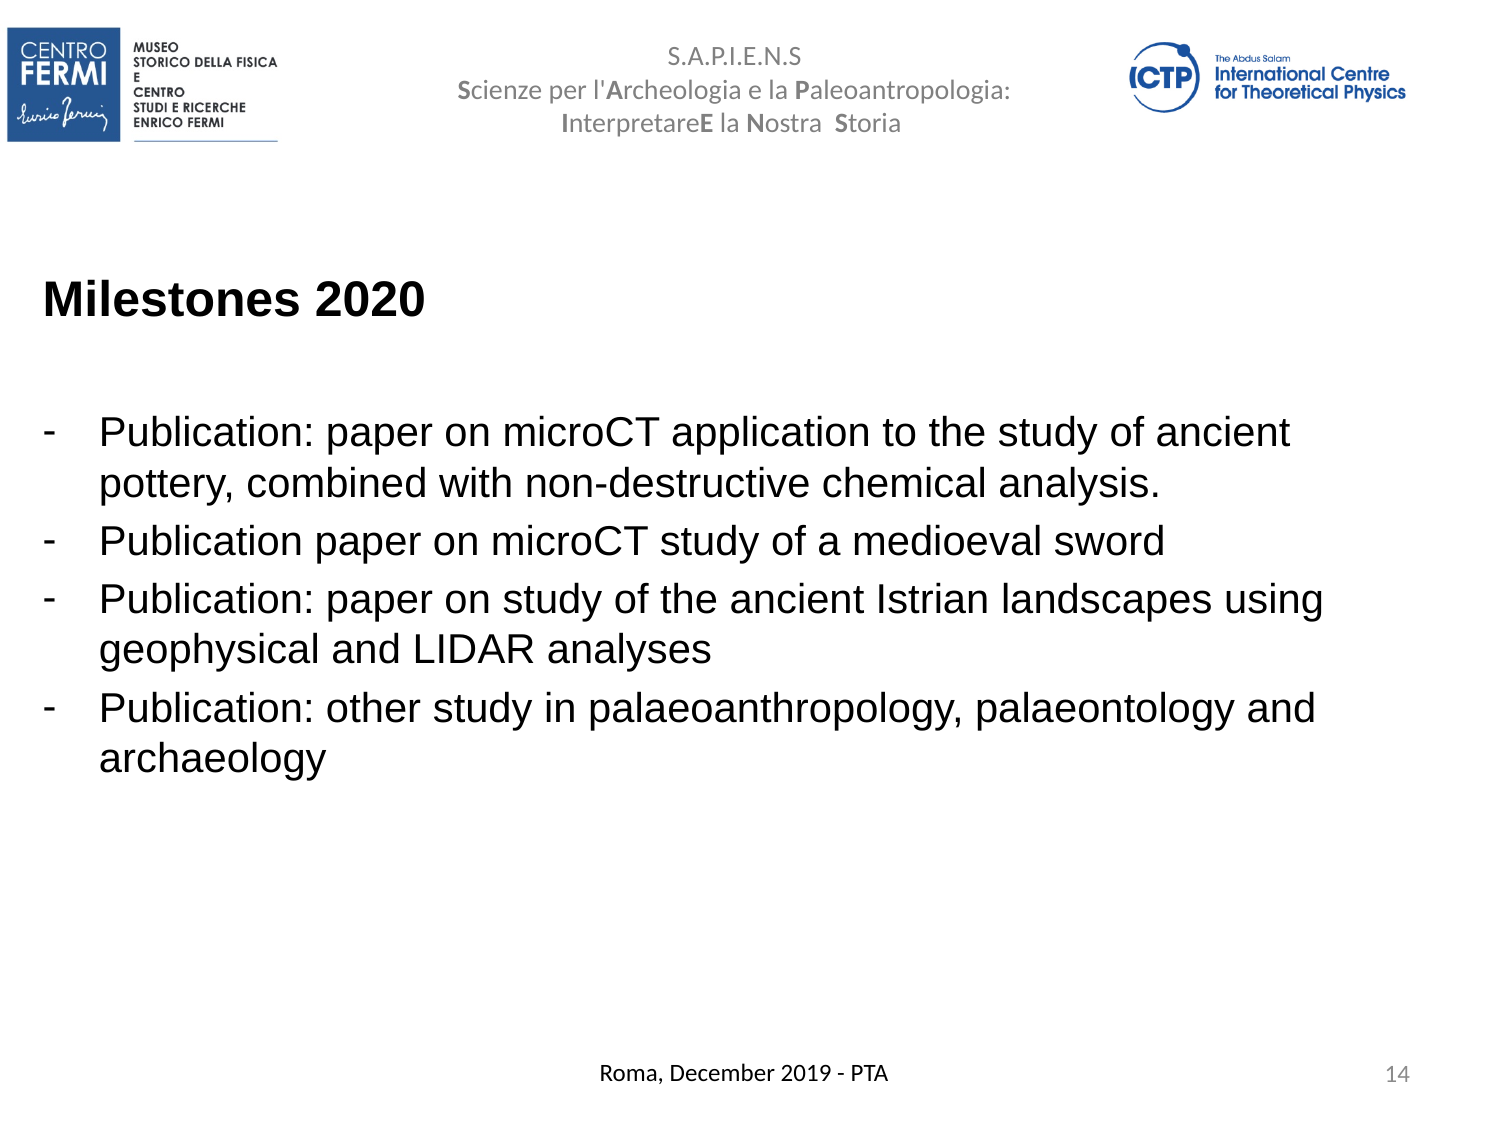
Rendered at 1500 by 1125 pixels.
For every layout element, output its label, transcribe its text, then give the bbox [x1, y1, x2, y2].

subtitle Milestones 2020 Publication: paper on microCT application to the study of ancient pottery, combined with non-destructive chemical analysis. Publication paper on microCT study of a medioeval sword Publication: paper on study of the ancient Istrian landscapes using geophysical and LIDAR analyses Publication: other study in palaeoanthropology, palaeontology and archaeology [27, 259, 1442, 831]
picture [1092, 3, 1442, 151]
picture [0, 0, 282, 170]
footer Roma, December 2019 - PTA [471, 1041, 1034, 1101]
text_box S.A.P.I.E.N.S Scienze per l'Archeologia e la Paleoantropologia: InterpretareE la Nostra Storia [435, 30, 1034, 170]
slide_number 14 [1074, 1042, 1425, 1103]
